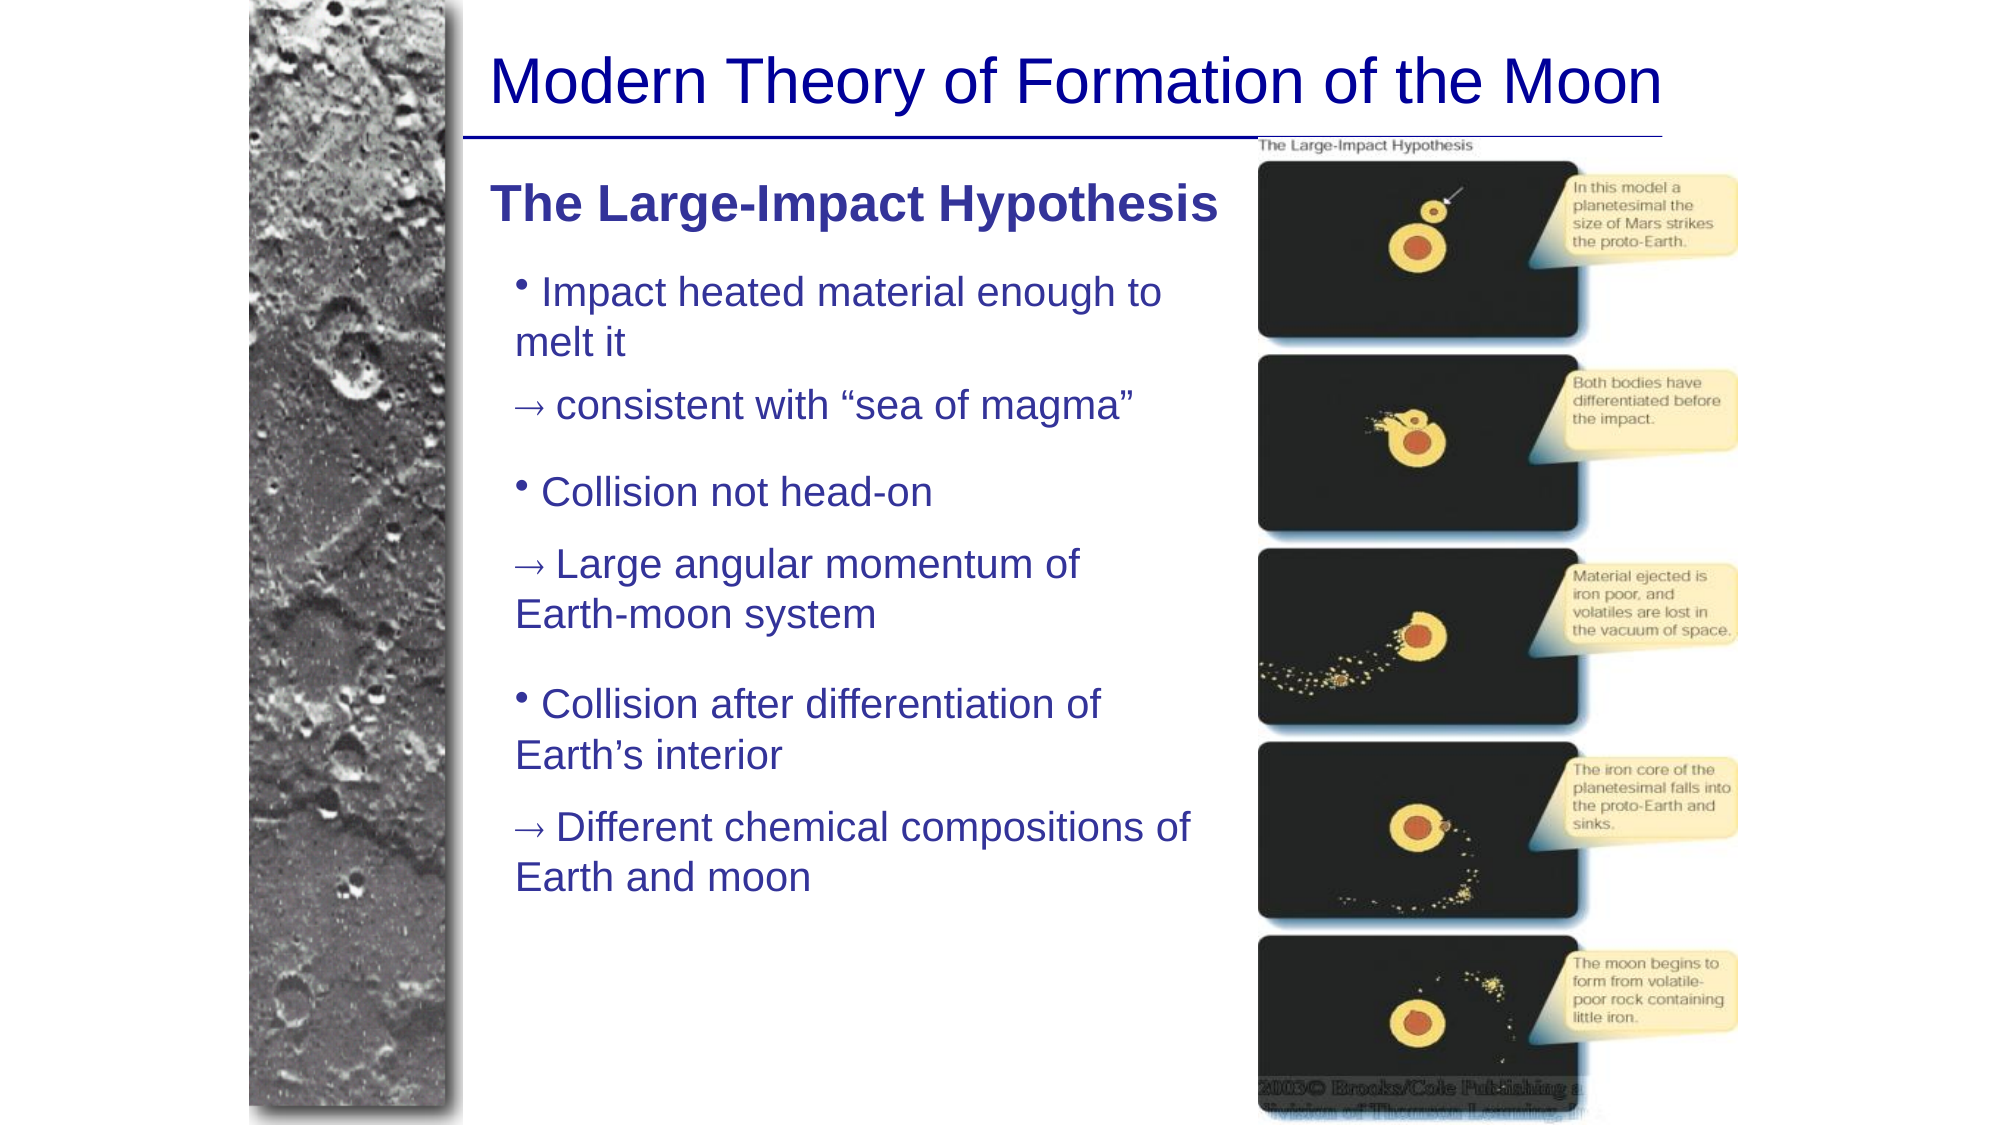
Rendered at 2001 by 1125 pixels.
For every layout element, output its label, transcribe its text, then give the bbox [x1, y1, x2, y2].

text_box Collision not head-on [500, 457, 1050, 523]
text_box Impact heated material enough to melt it [500, 257, 1225, 370]
text_box The Large-Impact Hypothesis [463, 162, 1258, 240]
title Modern Theory of Formation of the Moon [474, 12, 1750, 143]
picture [249, 0, 463, 1125]
text_box  Different chemical compositions of Earth and moon [500, 792, 1258, 908]
text_box Collision after differentiation of Earth’s interior [500, 669, 1200, 785]
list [1258, 137, 1738, 1125]
text_box  consistent with “sea of magma” [500, 370, 1225, 435]
text_box  Large angular momentum of Earth-moon system [499, 529, 1100, 645]
